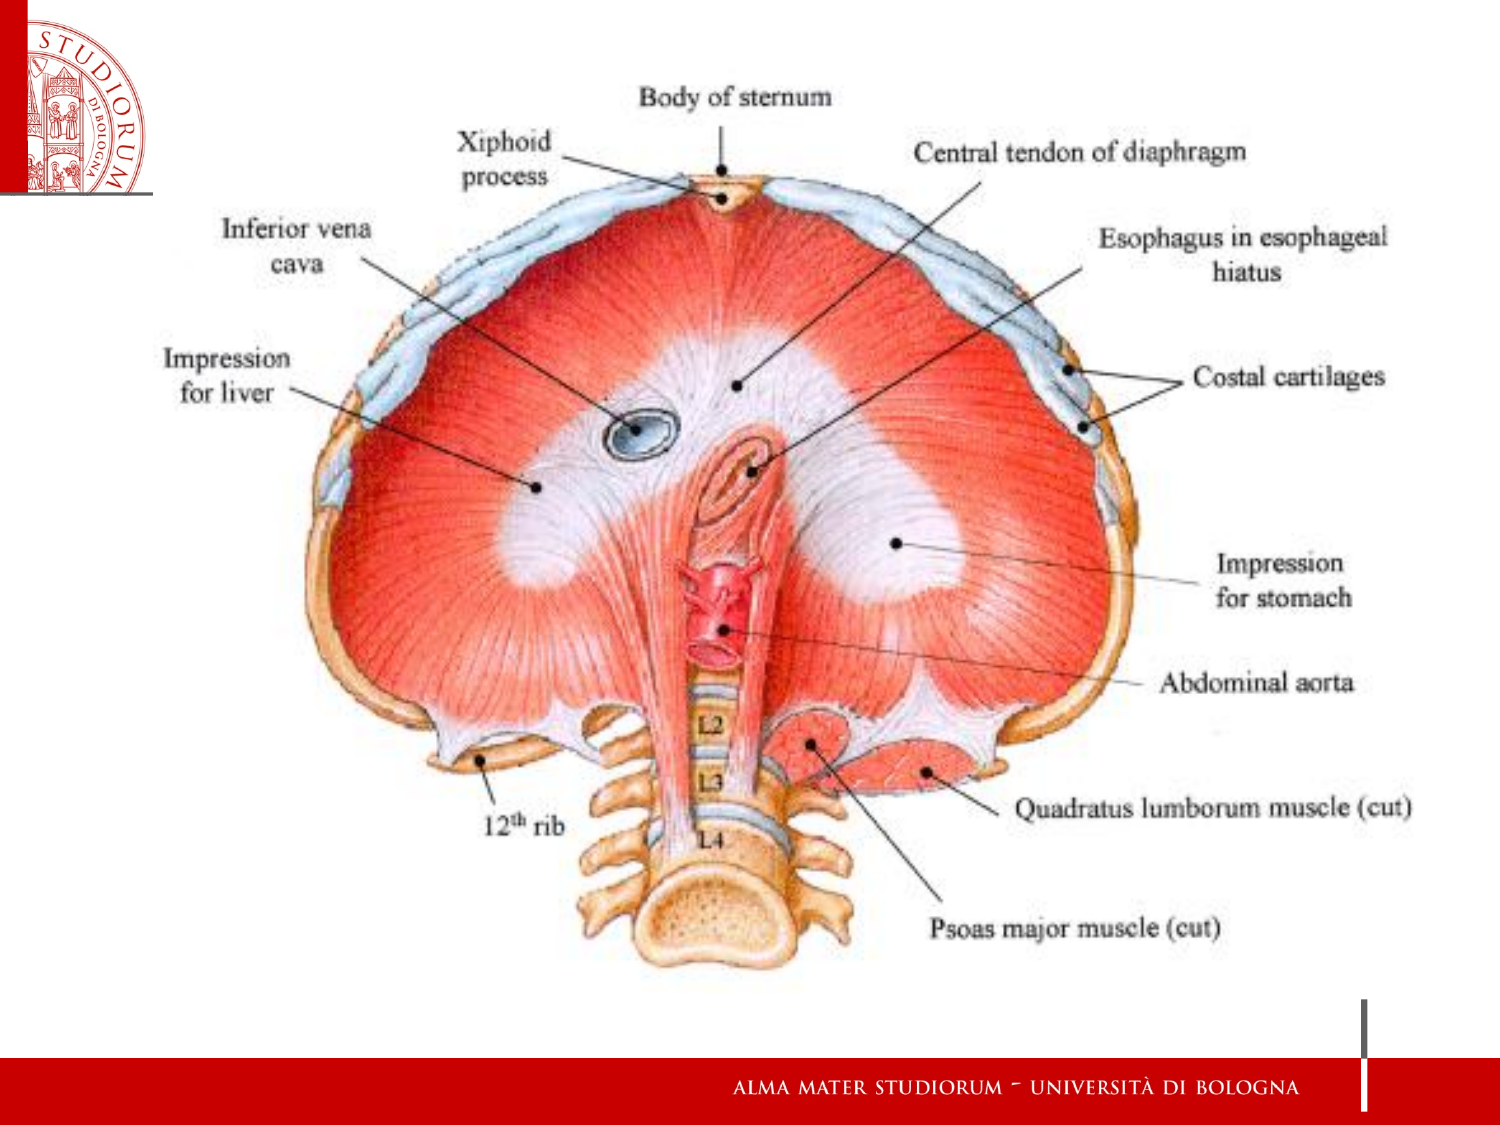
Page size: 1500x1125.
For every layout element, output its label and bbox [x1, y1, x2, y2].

picture [0, 1058, 1500, 1125]
picture [28, 16, 151, 192]
picture [153, 66, 1424, 994]
